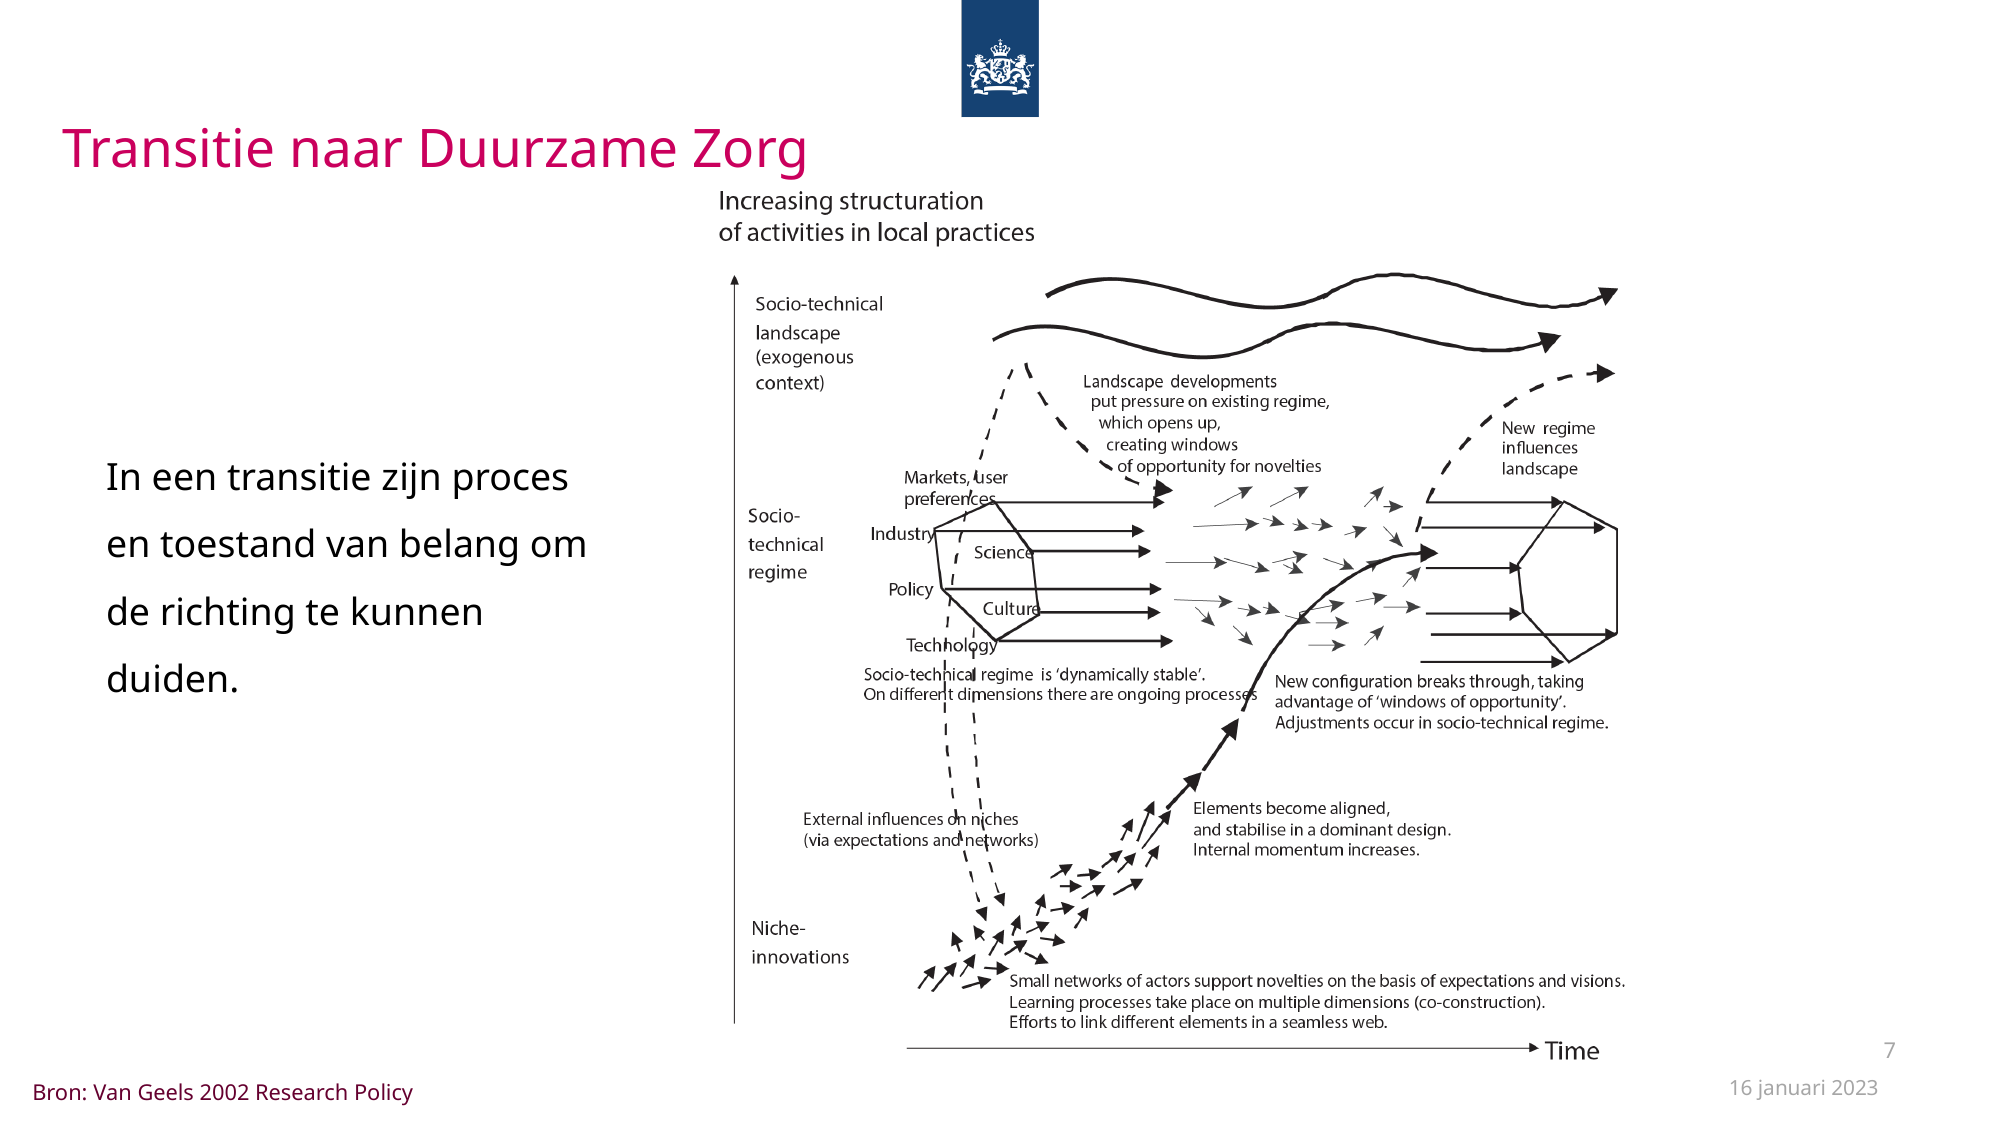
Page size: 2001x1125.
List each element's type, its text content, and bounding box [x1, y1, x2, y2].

picture [924, 0, 1075, 113]
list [592, 184, 1750, 1099]
text_box In een transitie zijn proces en toestand van belang om de richting te kunnen duiden. [91, 423, 592, 708]
slide_number 7 [1750, 1020, 1897, 1067]
text_box 16 januari 2023 [1714, 1067, 1930, 1111]
text_box Transitie naar Duurzame Zorg [47, 113, 1389, 187]
text_box Bron: Van Geels 2002 Research Policy [17, 1058, 681, 1113]
